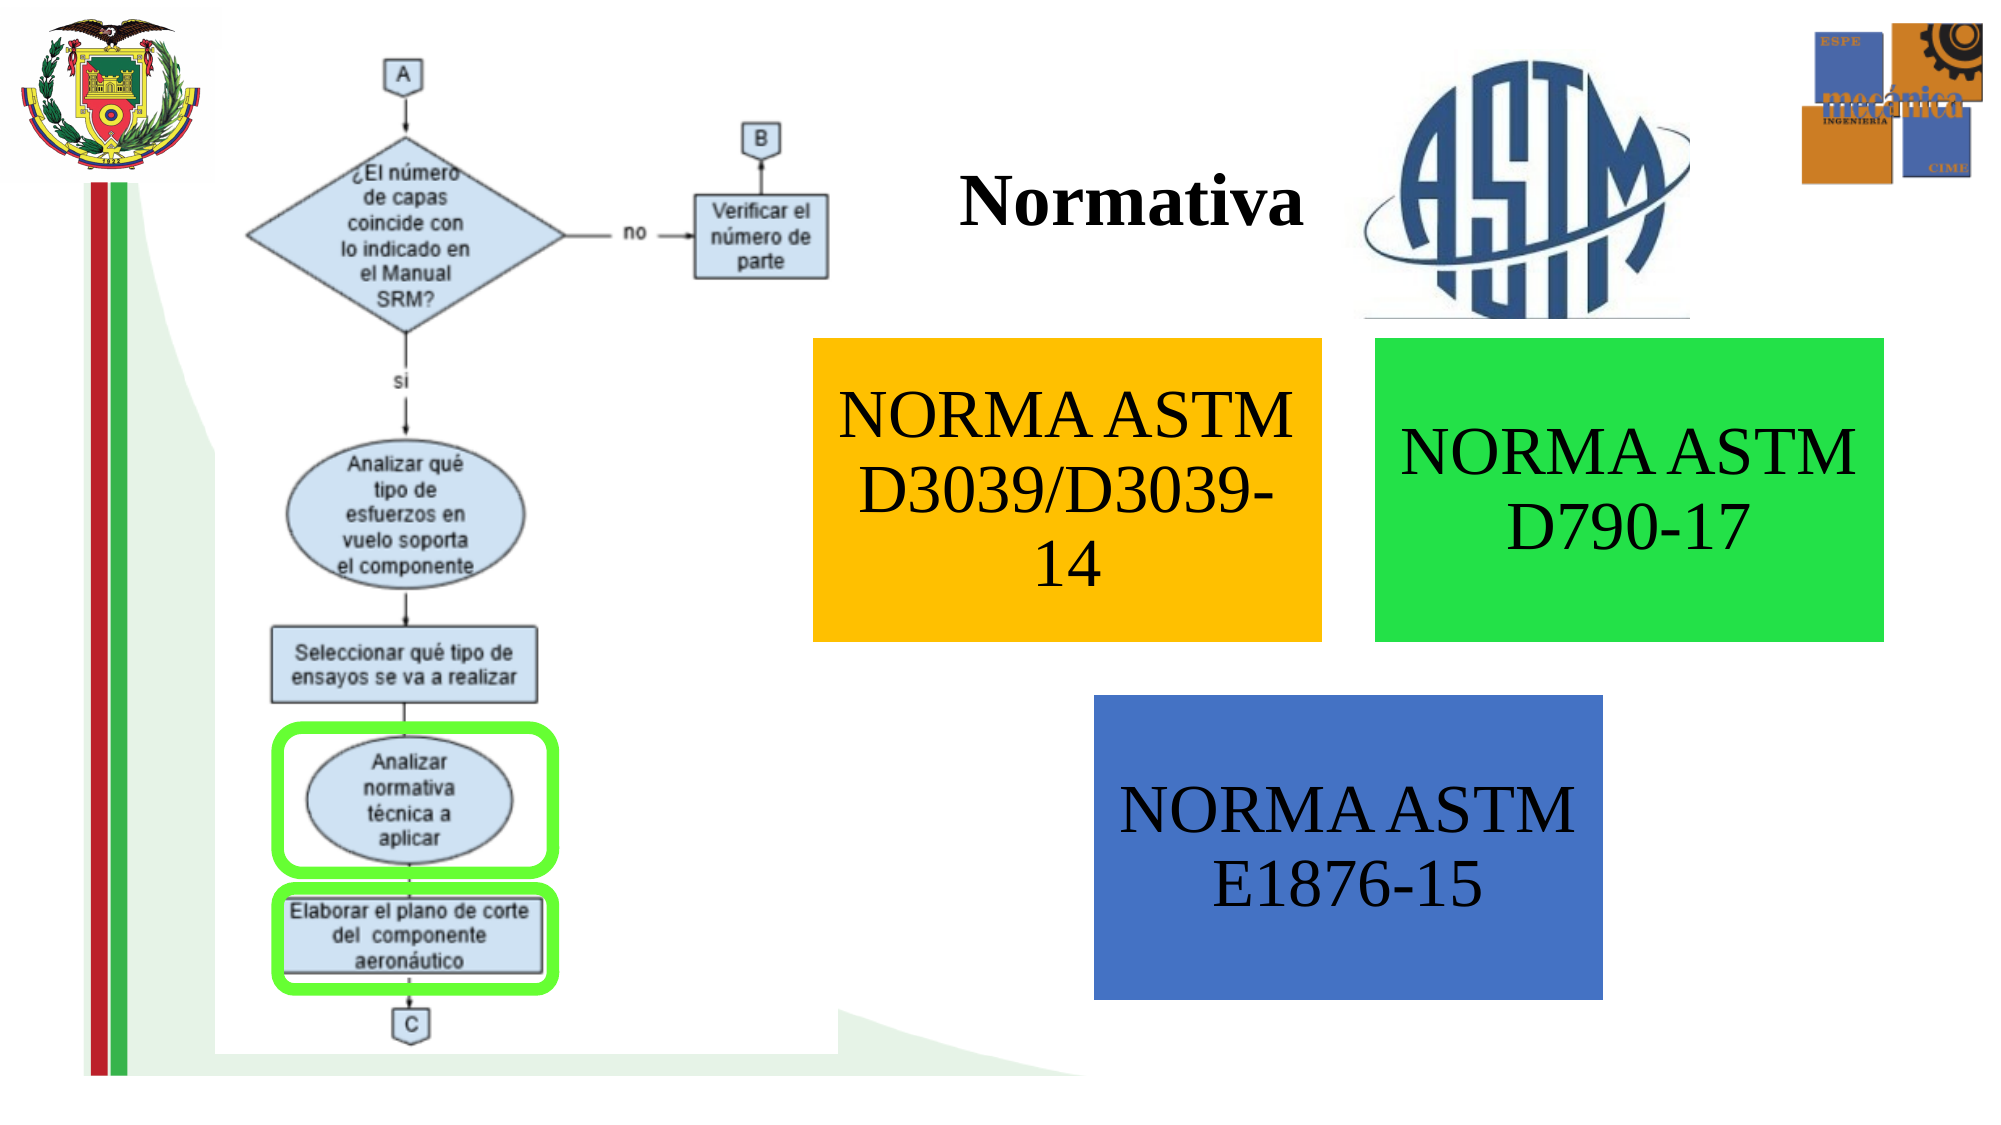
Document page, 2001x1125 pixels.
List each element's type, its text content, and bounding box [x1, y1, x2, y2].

picture [0, 7, 1099, 1075]
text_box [792, 336, 1904, 1001]
picture [1787, 7, 1998, 200]
text_box Normativa [944, 135, 1334, 268]
picture [1334, 49, 1690, 319]
